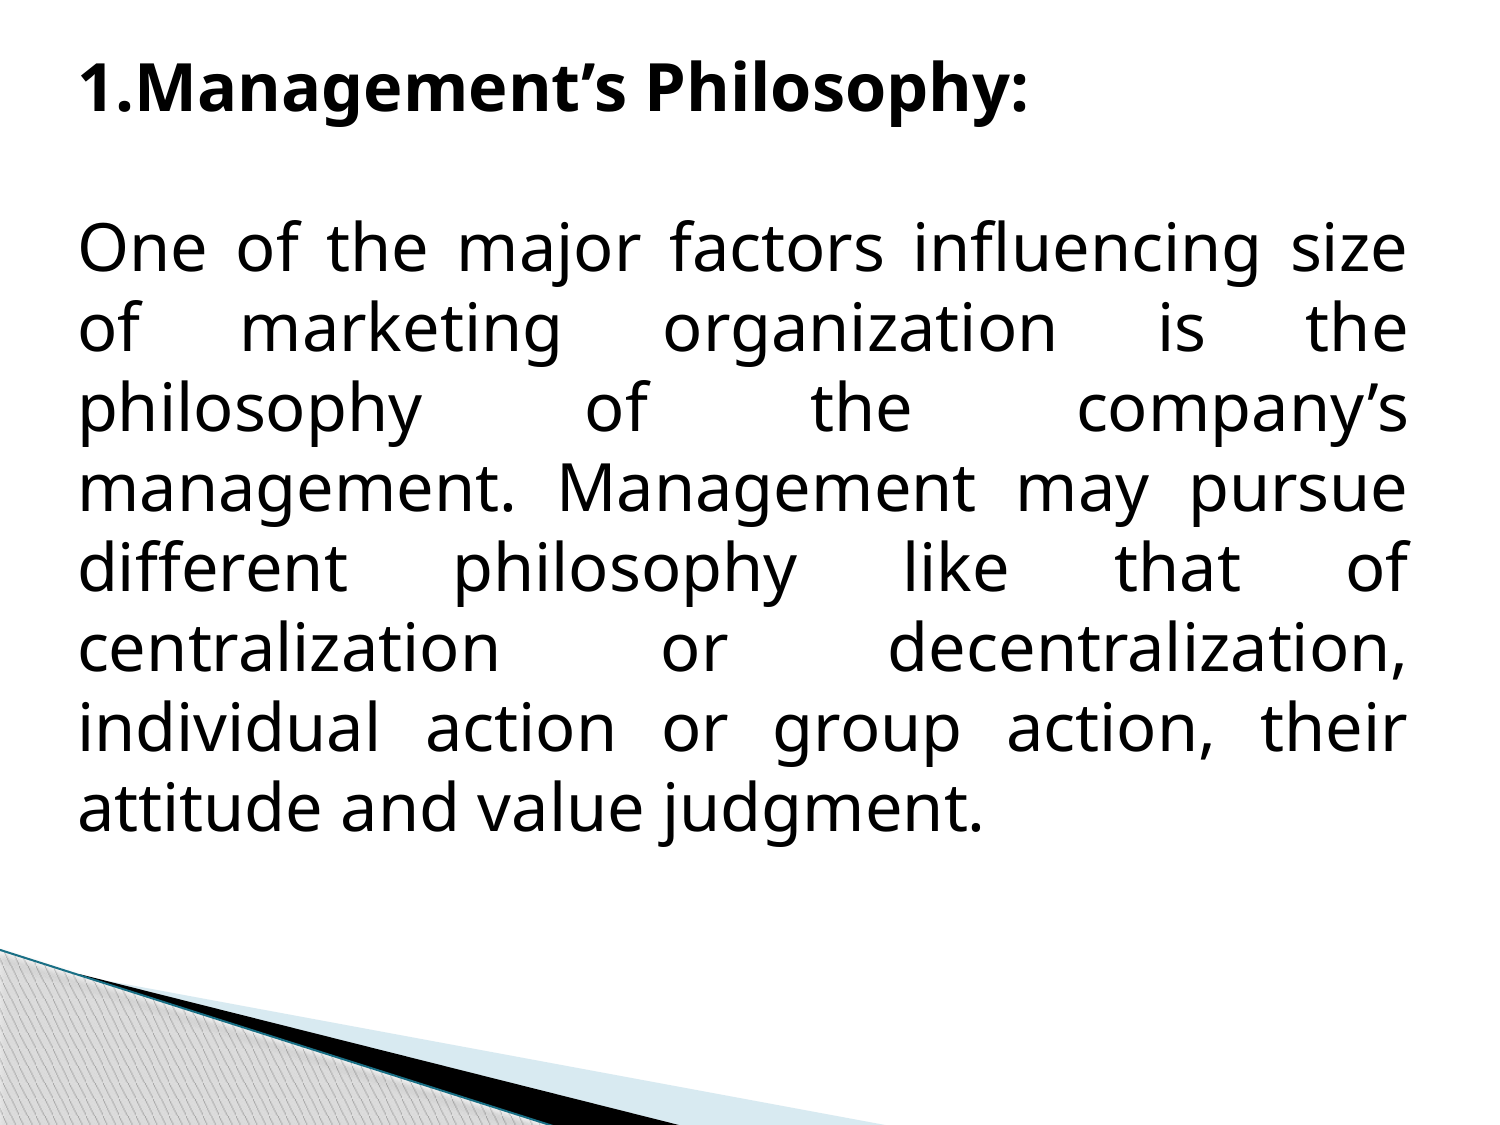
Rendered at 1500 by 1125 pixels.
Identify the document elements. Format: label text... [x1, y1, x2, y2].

text_box Management’s Philosophy: One of the major factors influencing size of marketing organization is the philosophy of the company’s management. Management may pursue different philosophy like that of centralization or decentralization, individual action or group action, their attitude and value judgment. [62, 37, 1425, 1012]
